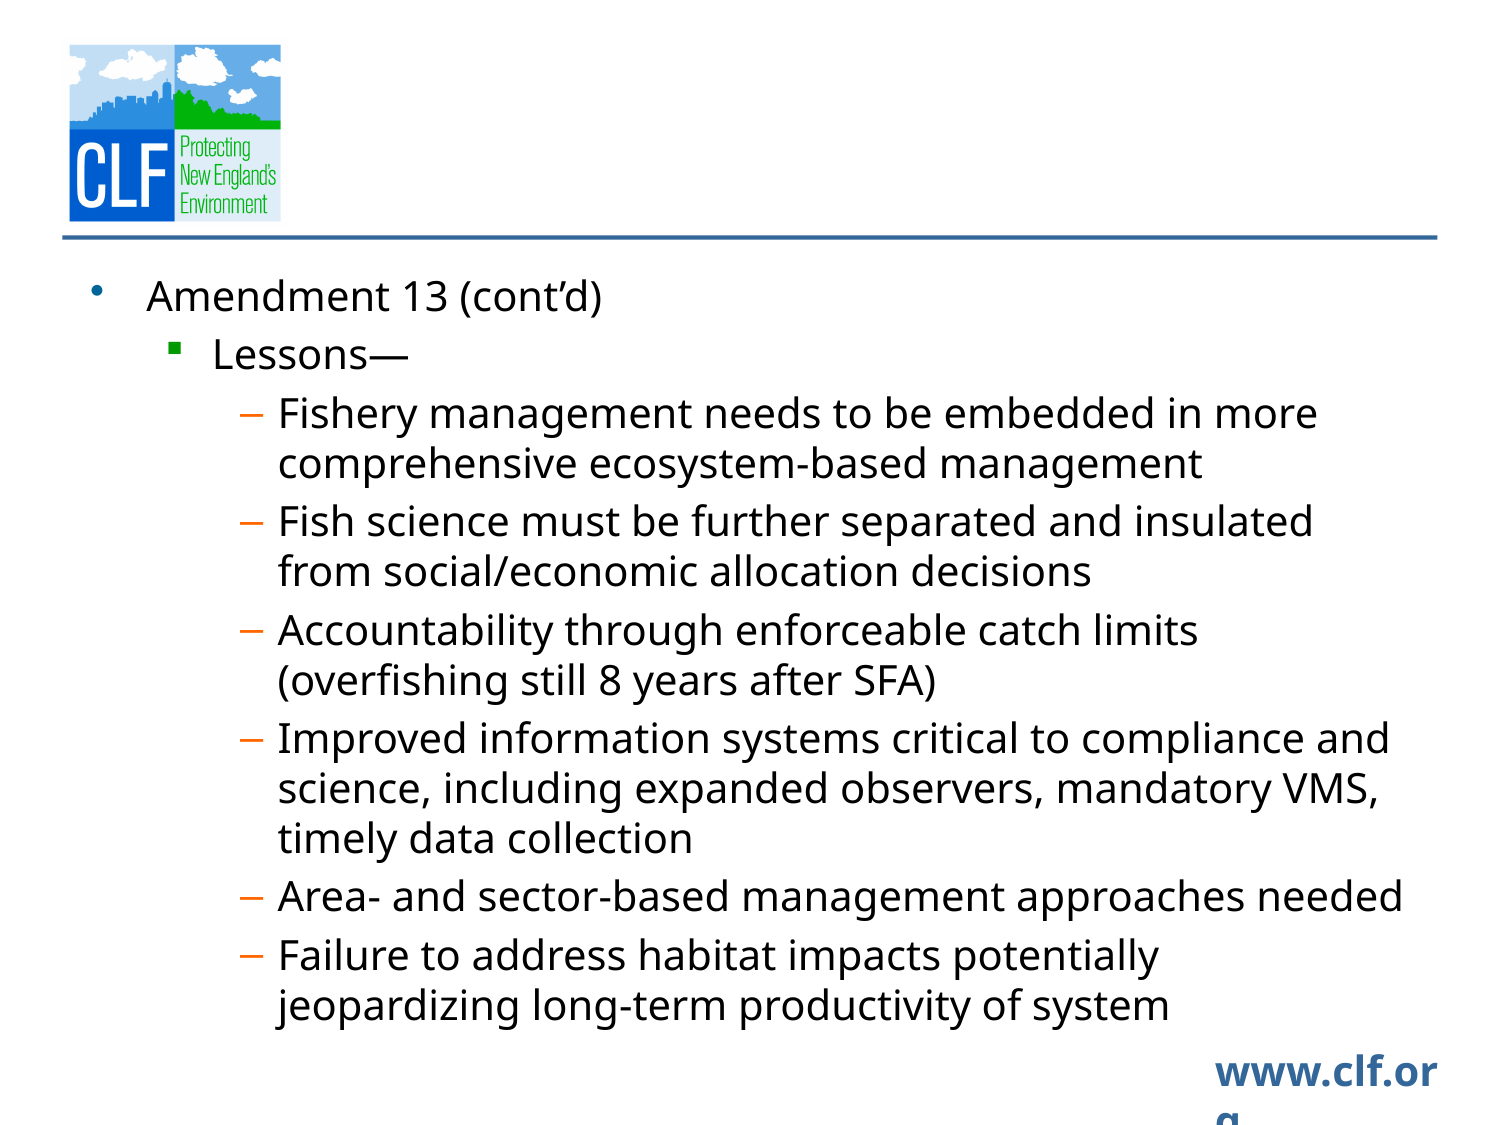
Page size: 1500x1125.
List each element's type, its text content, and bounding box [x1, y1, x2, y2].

picture [62, 37, 288, 229]
list Amendment 13 (cont’d) Lessons— Fishery management needs to be embedded in more comprehensive ecosystem-based management Fish science must be further separated and insulated from social/economic allocation decisions Accountability through enforceable catch limits (overfishing still 8 years after SFA) Improved information systems critical to compliance and science, including expanded observers, mandatory VMS, timely data collection Area- and sector-based management approaches needed Failure to address habitat impacts potentially jeopardizing long-term productivity of system [74, 262, 1426, 1006]
